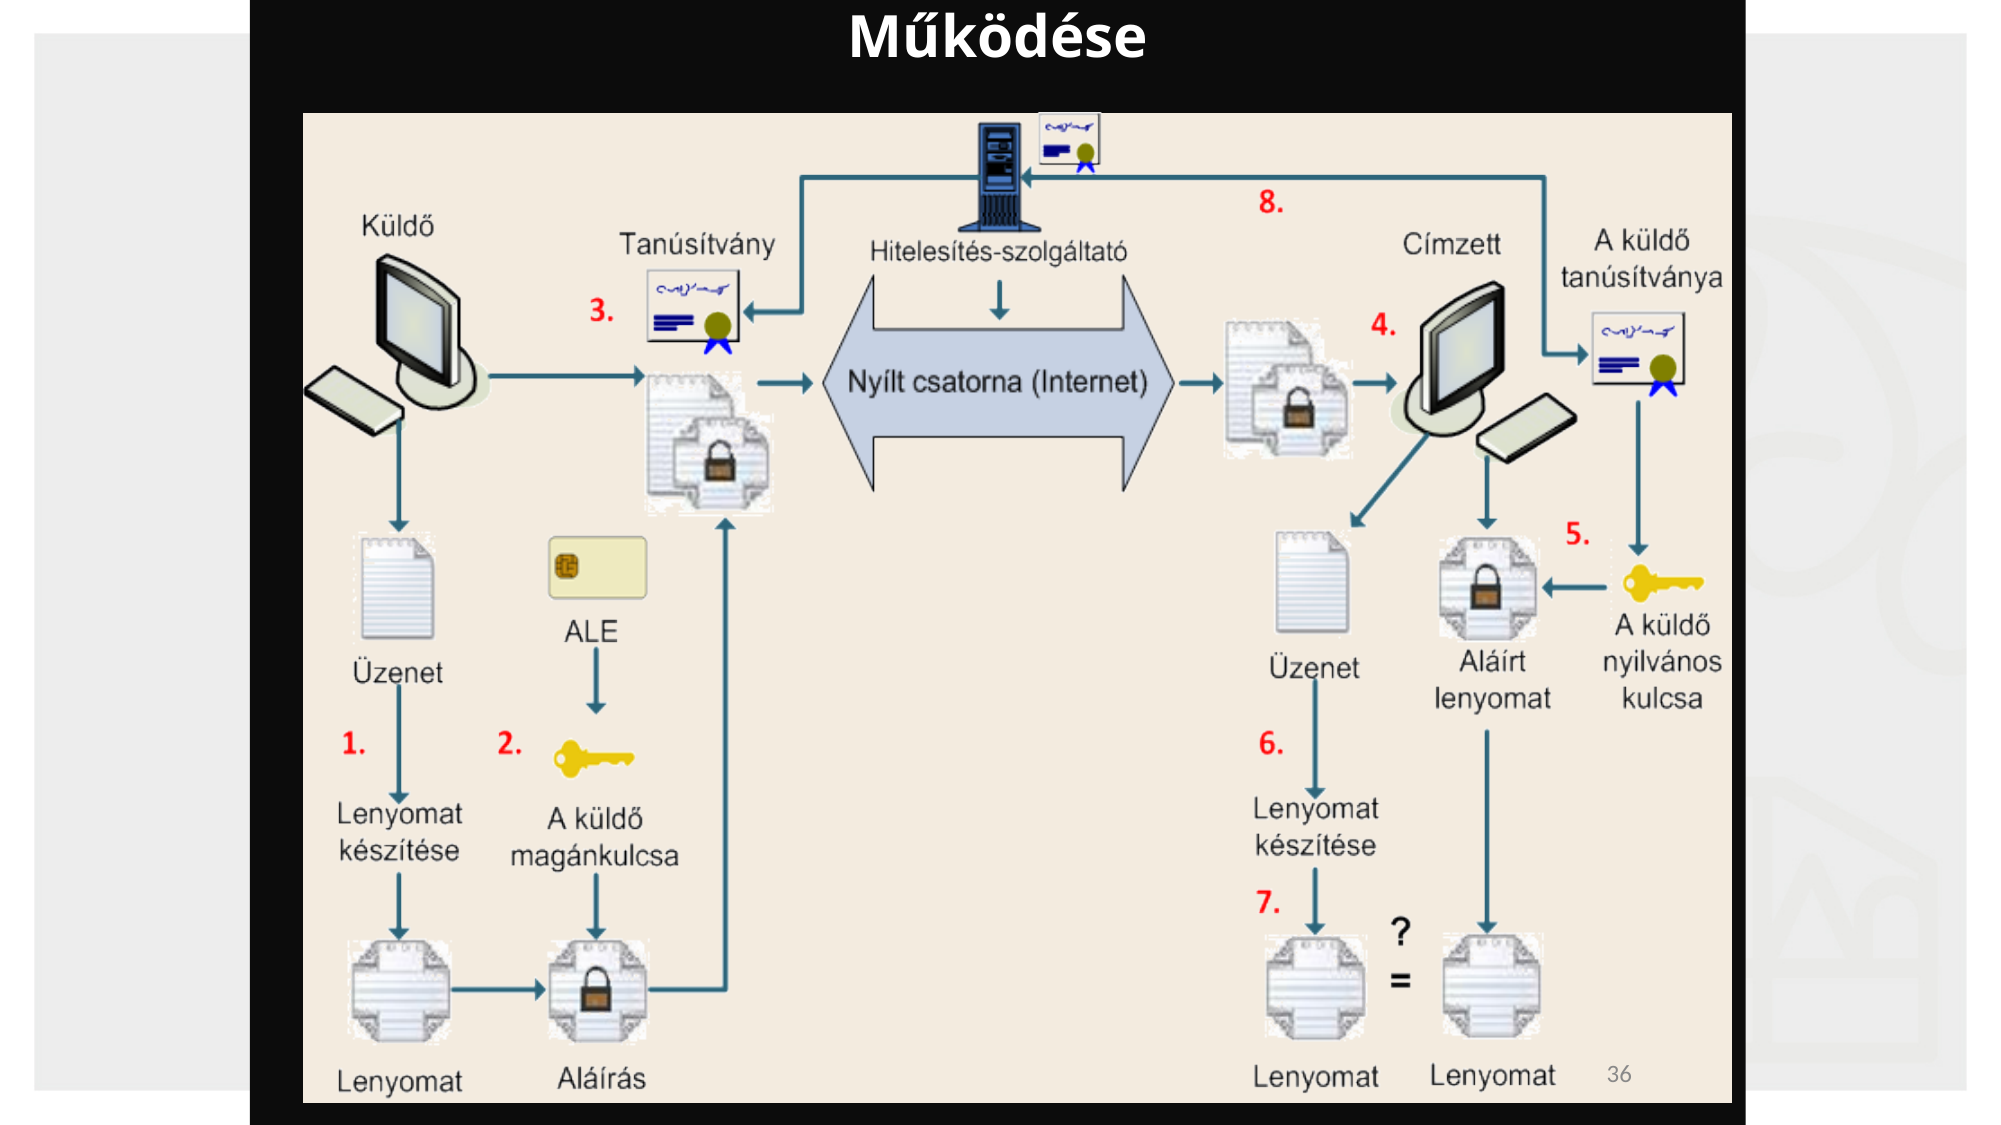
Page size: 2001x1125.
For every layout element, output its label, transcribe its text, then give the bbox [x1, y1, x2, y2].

picture [1746, 0, 2001, 1125]
picture [303, 112, 1733, 1103]
picture [0, 0, 249, 1125]
list Működése [249, 0, 1746, 1125]
